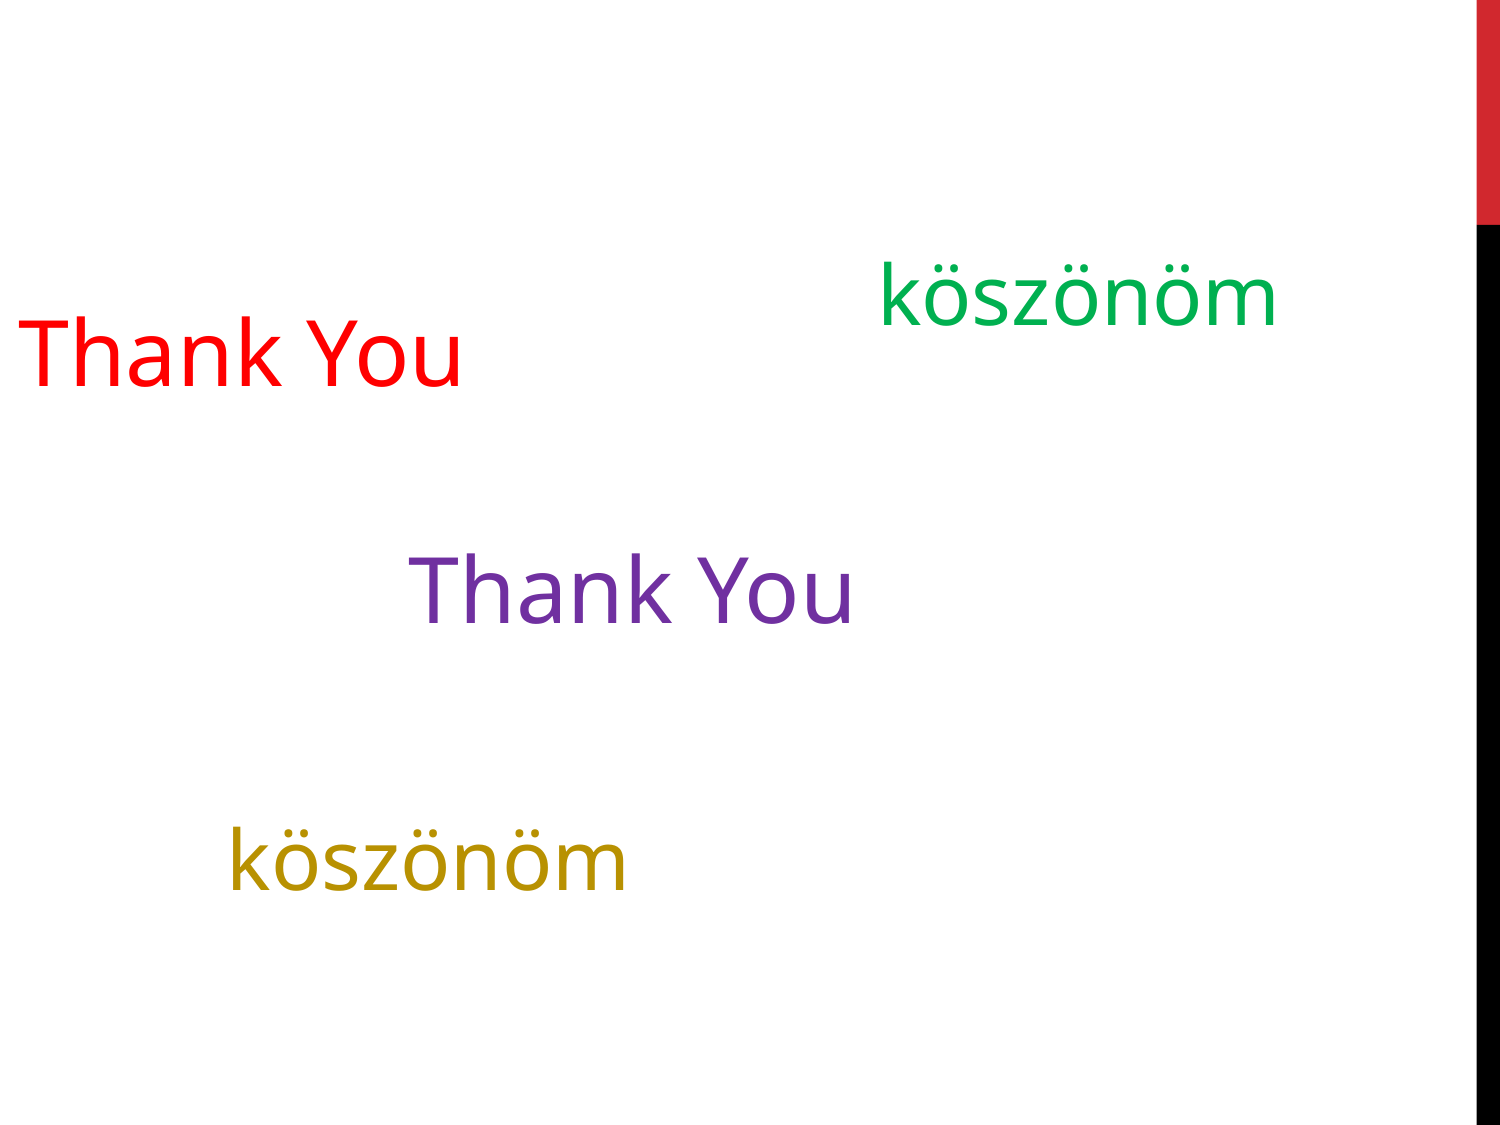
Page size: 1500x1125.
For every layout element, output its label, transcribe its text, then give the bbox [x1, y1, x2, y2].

text_box Thank You [3, 287, 482, 413]
text_box köszönöm [862, 234, 1422, 350]
text_box Thank You [394, 524, 872, 650]
text_box köszönöm [212, 800, 646, 915]
